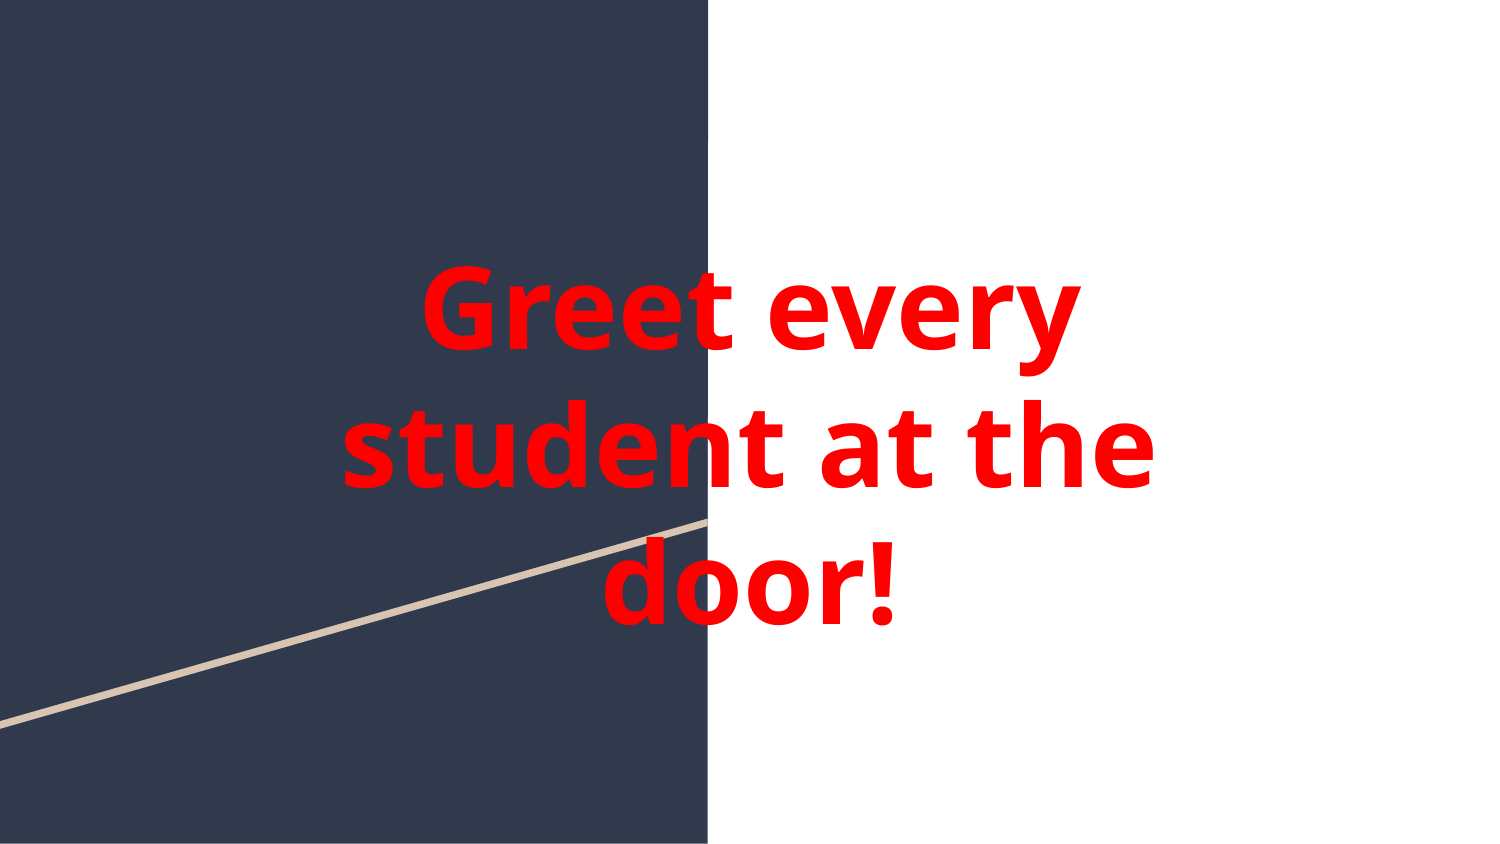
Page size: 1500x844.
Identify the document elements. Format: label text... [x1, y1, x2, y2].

title Greet every student at the door! [317, 220, 1183, 588]
